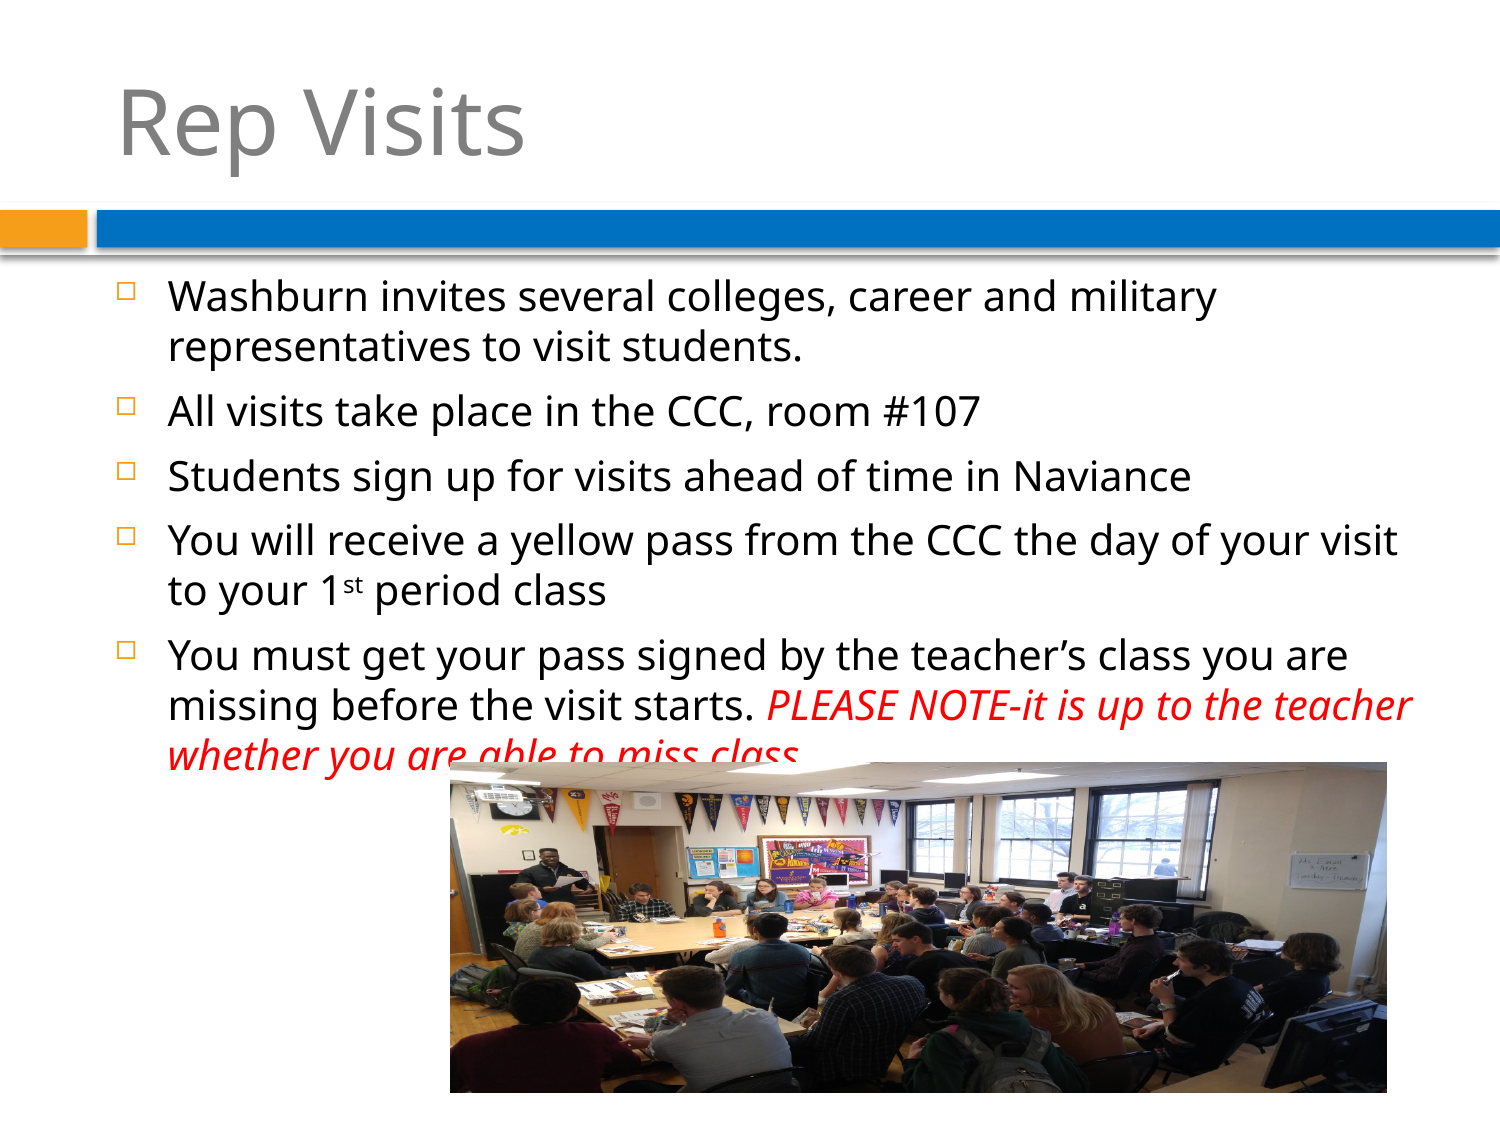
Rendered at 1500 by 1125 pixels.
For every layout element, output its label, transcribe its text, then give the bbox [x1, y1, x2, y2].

list Washburn invites several colleges, career and military representatives to visit students. All visits take place in the CCC, room #107 Students sign up for visits ahead of time in Naviance You will receive a yellow pass from the CCC the day of your visit to your 1st period class You must get your pass signed by the teacher’s class you are missing before the visit starts. PLEASE NOTE-it is up to the teacher whether you are able to miss class. [100, 262, 1438, 1000]
picture [449, 762, 1387, 1093]
title Rep Visits [100, 37, 1438, 200]
